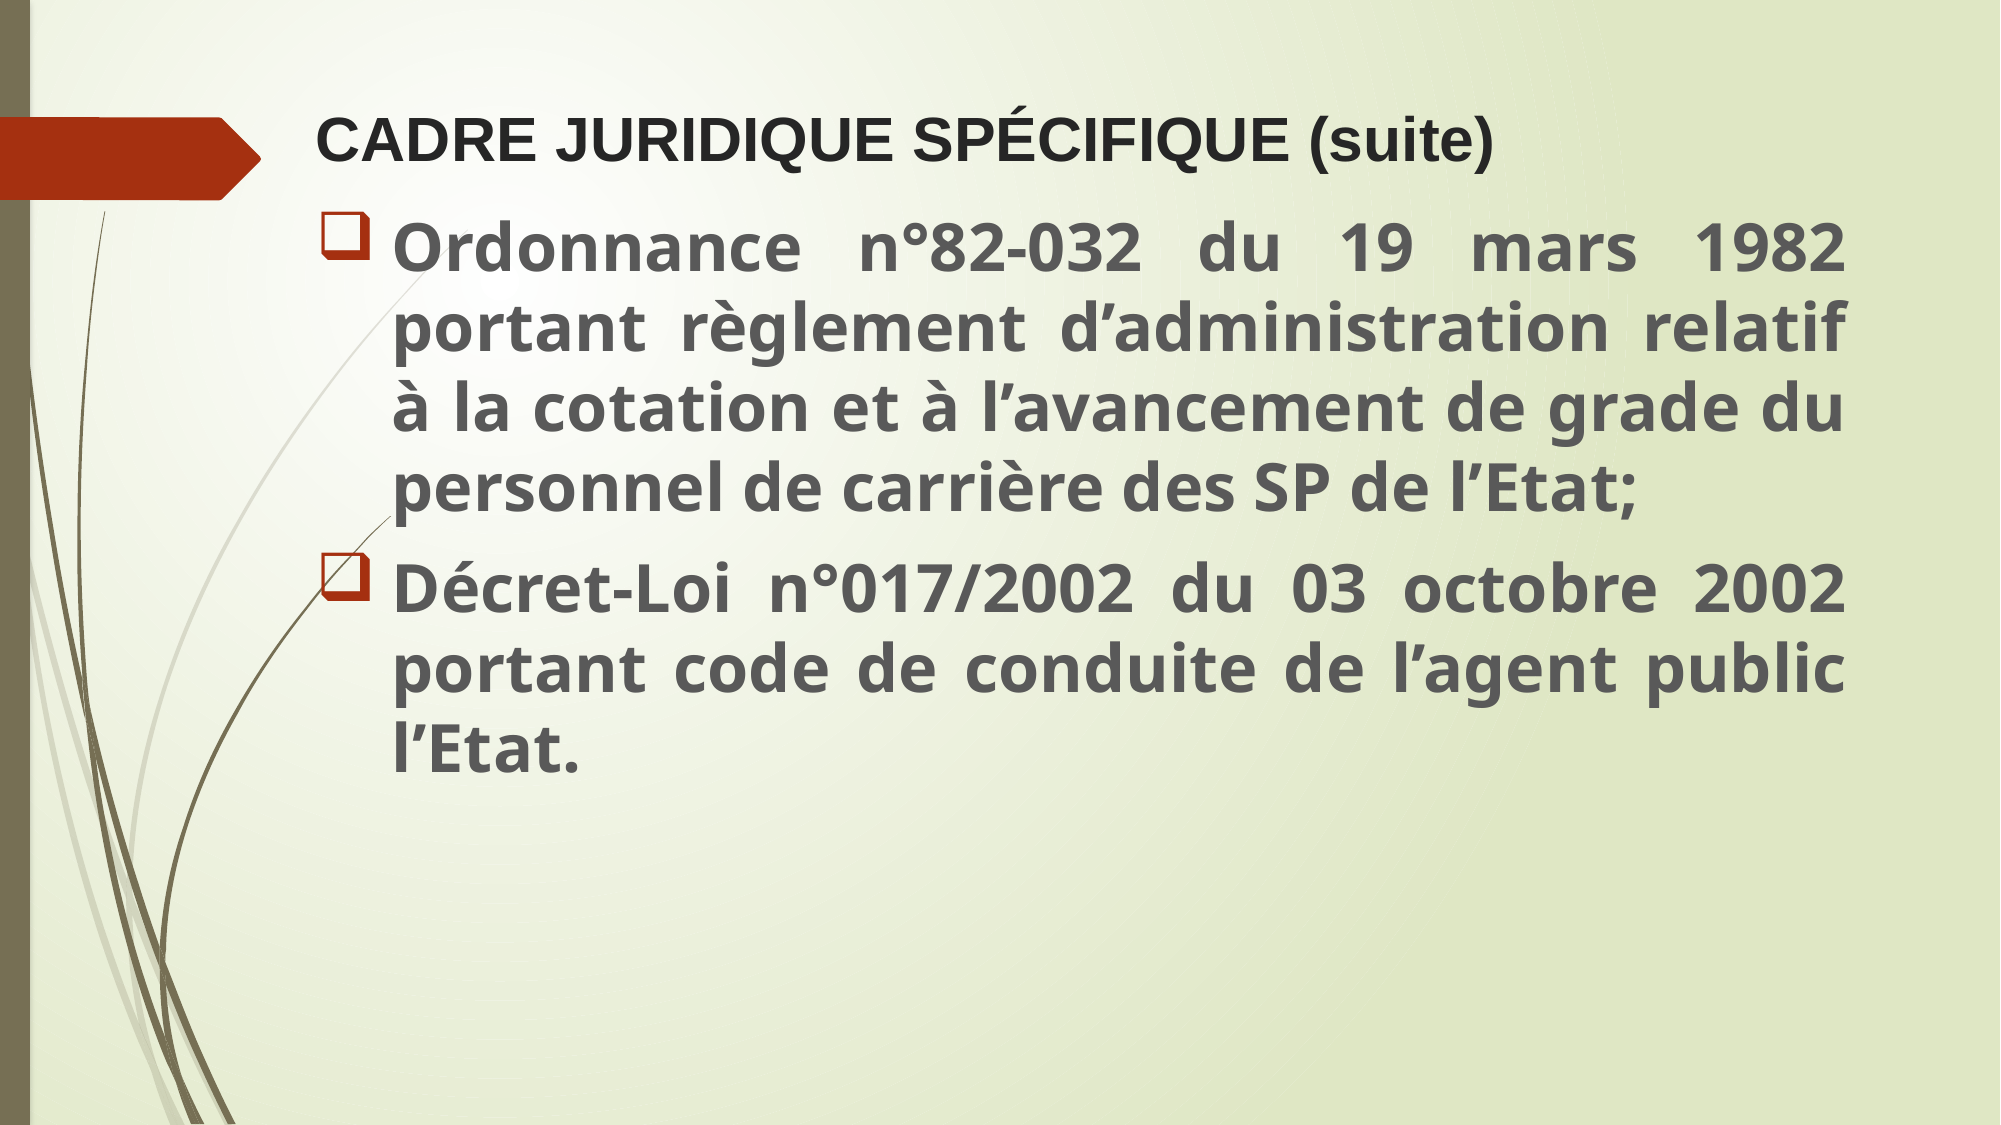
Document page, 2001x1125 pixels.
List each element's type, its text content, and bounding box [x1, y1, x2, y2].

title CADRE JURIDIQUE SPÉCIFIQUE (suite) [300, 59, 1708, 182]
list Ordonnance n°82-032 du 19 mars 1982 portant règlement d’administration relatif à la cotation et à l’avancement de grade du personnel de carrière des SP de l’Etat; Décret-Loi n°017/2002 du 03 octobre 2002 portant code de conduite de l’agent public l’Etat. [301, 197, 1863, 1073]
